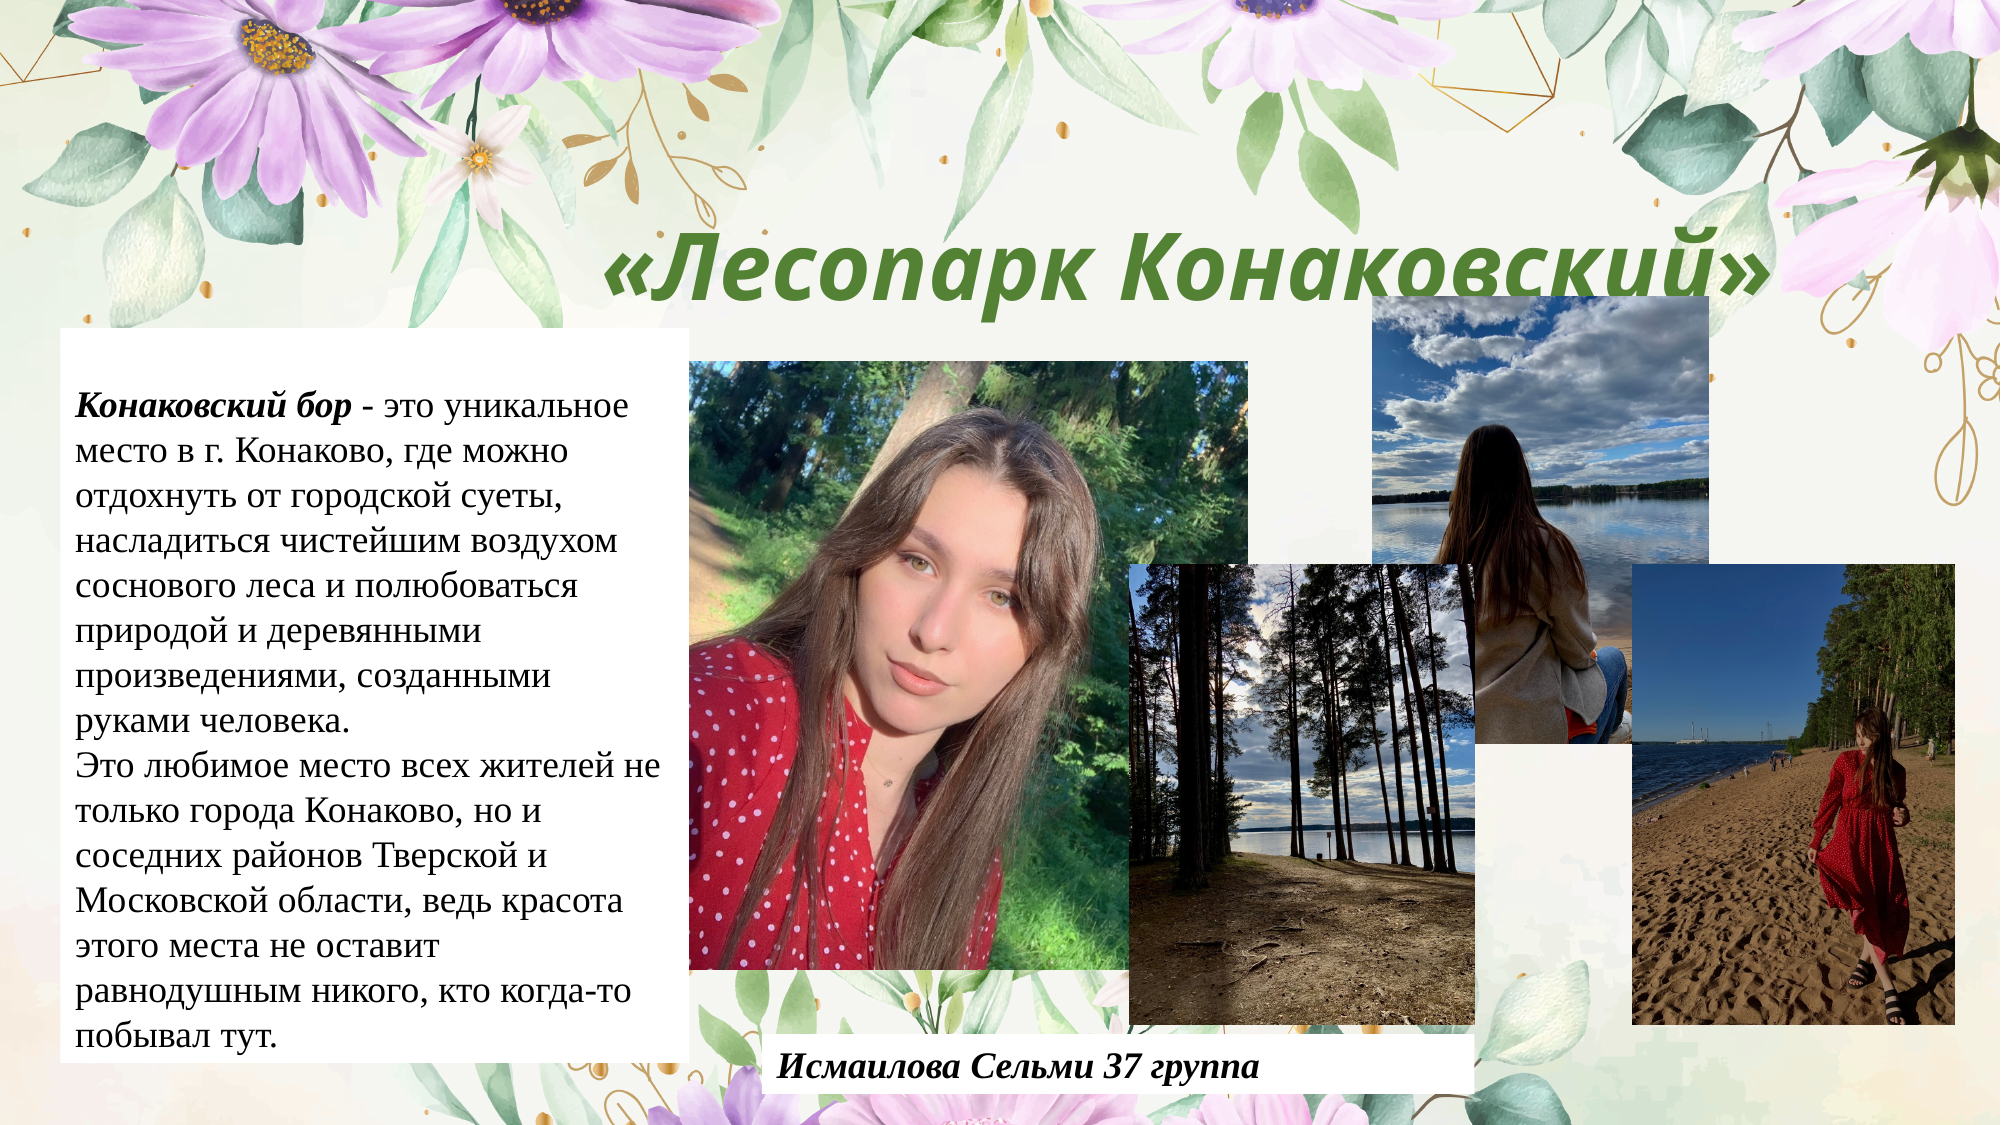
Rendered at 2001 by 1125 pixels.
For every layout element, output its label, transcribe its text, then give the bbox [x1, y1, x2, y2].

text_box Исмаилова Сельми 37 группа [761, 1034, 1475, 1094]
picture [0, 0, 2000, 1125]
title «Лесопарк Конаковский» [472, 209, 1928, 329]
text_box Конаковский бор - это уникальное место в г. Конаково, где можно отдохнуть от городской суеты, насладиться чистейшим воздухом соснового леса и полюбоваться природой и деревянными произведениями, созданными руками человека. Это любимое место всех жителей не только города Конаково, но и соседних районов Тверской и Московской области, ведь красота этого места не оставит равнодушным никого, кто когда-то побывал тут. [60, 328, 690, 1063]
